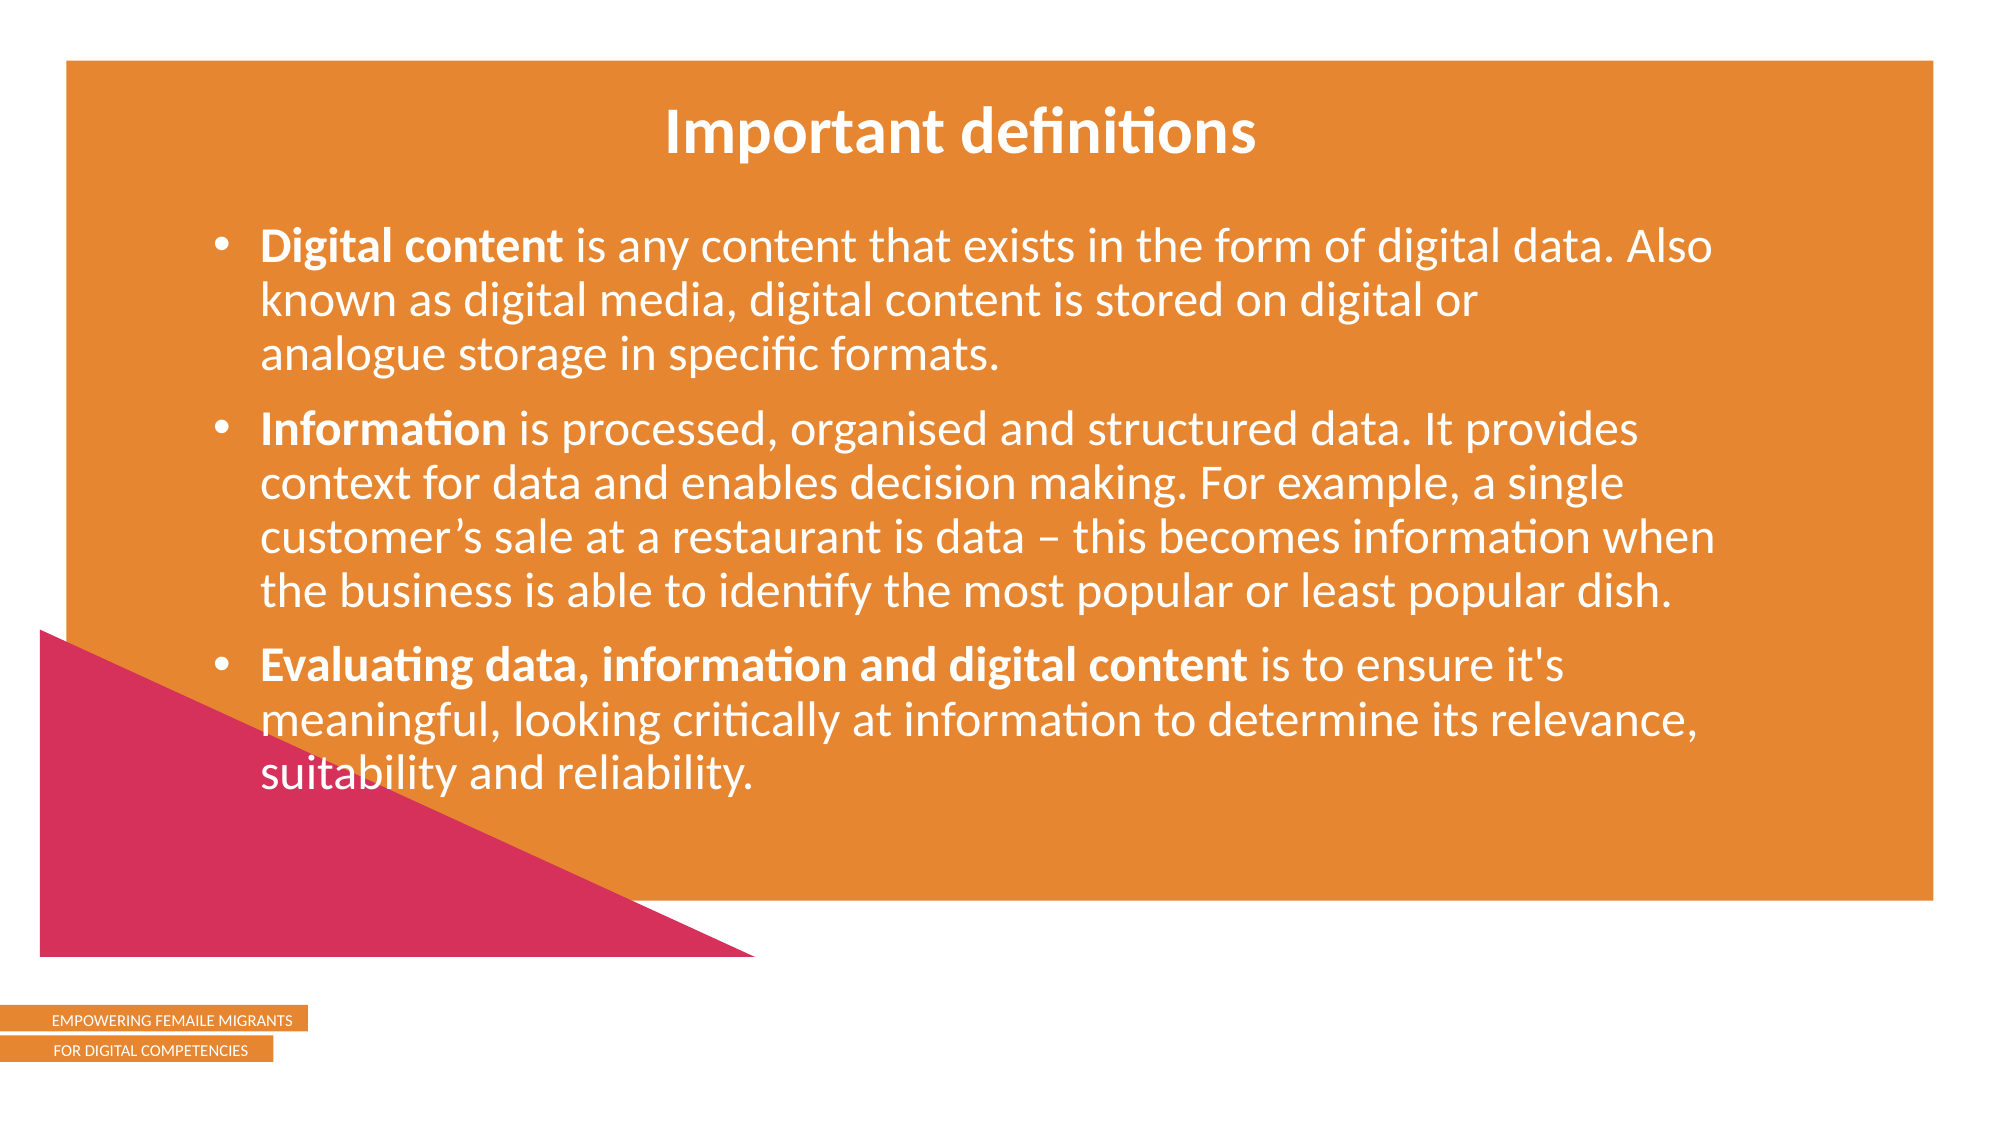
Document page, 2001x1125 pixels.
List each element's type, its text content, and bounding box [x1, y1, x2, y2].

list Important definitions [208, 88, 1713, 204]
list Digital content is any content that exists in the form of digital data. Also known as digital media, digital content is stored on digital or analogue storage in specific formats. Information is processed, organised and structured data. It provides context for data and enables decision making. For example, a single customer’s sale at a restaurant is data – this becomes information when the business is able to identify the most popular or least popular dish. Evaluating data, information and digital content is to ensure it's meaningful, looking critically at information to determine its relevance, suitability and reliability. [198, 211, 1802, 826]
